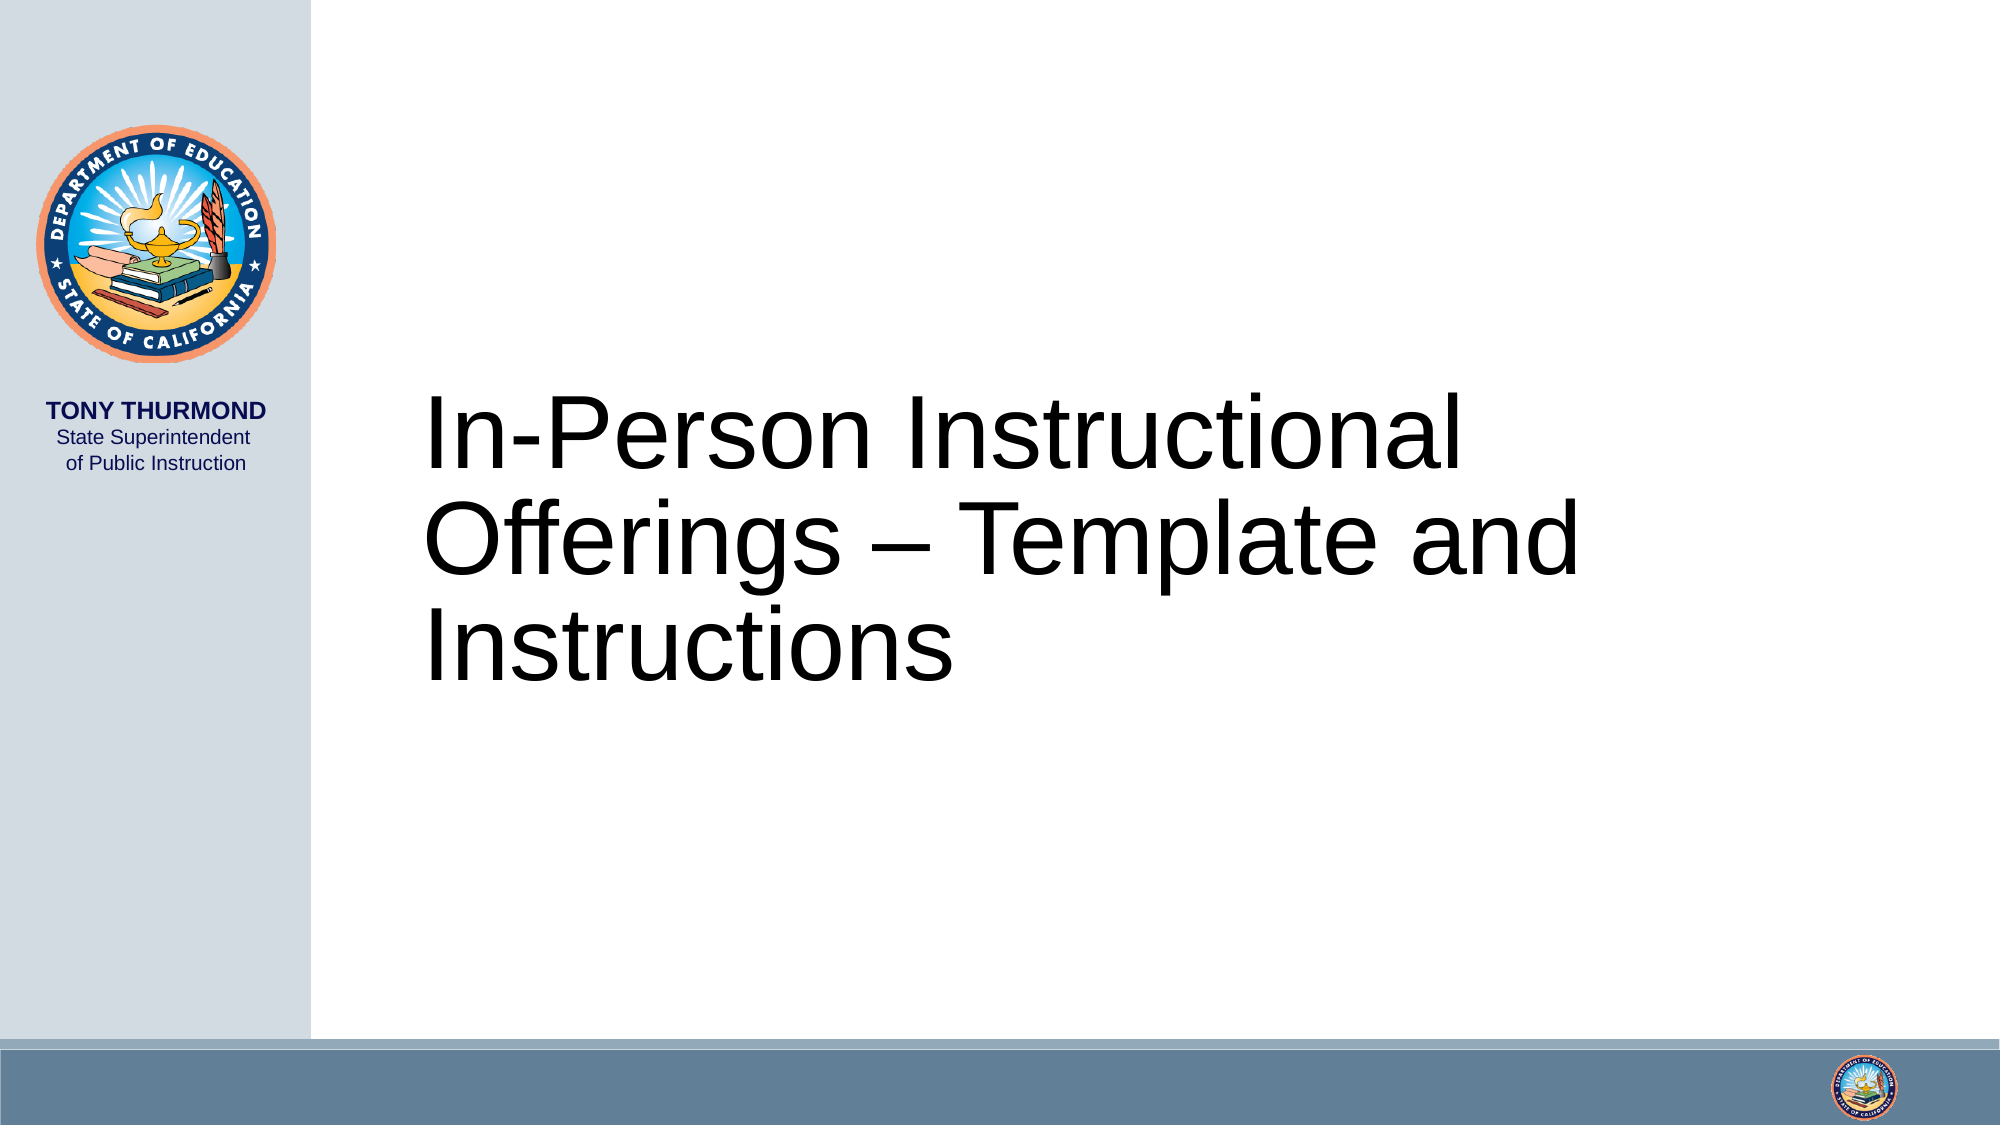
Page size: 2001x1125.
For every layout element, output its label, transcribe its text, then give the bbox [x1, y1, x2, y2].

title In-Person Instructional Offerings – Template and Instructions [407, 124, 1910, 710]
picture [36, 124, 276, 363]
picture [1831, 1055, 1899, 1122]
